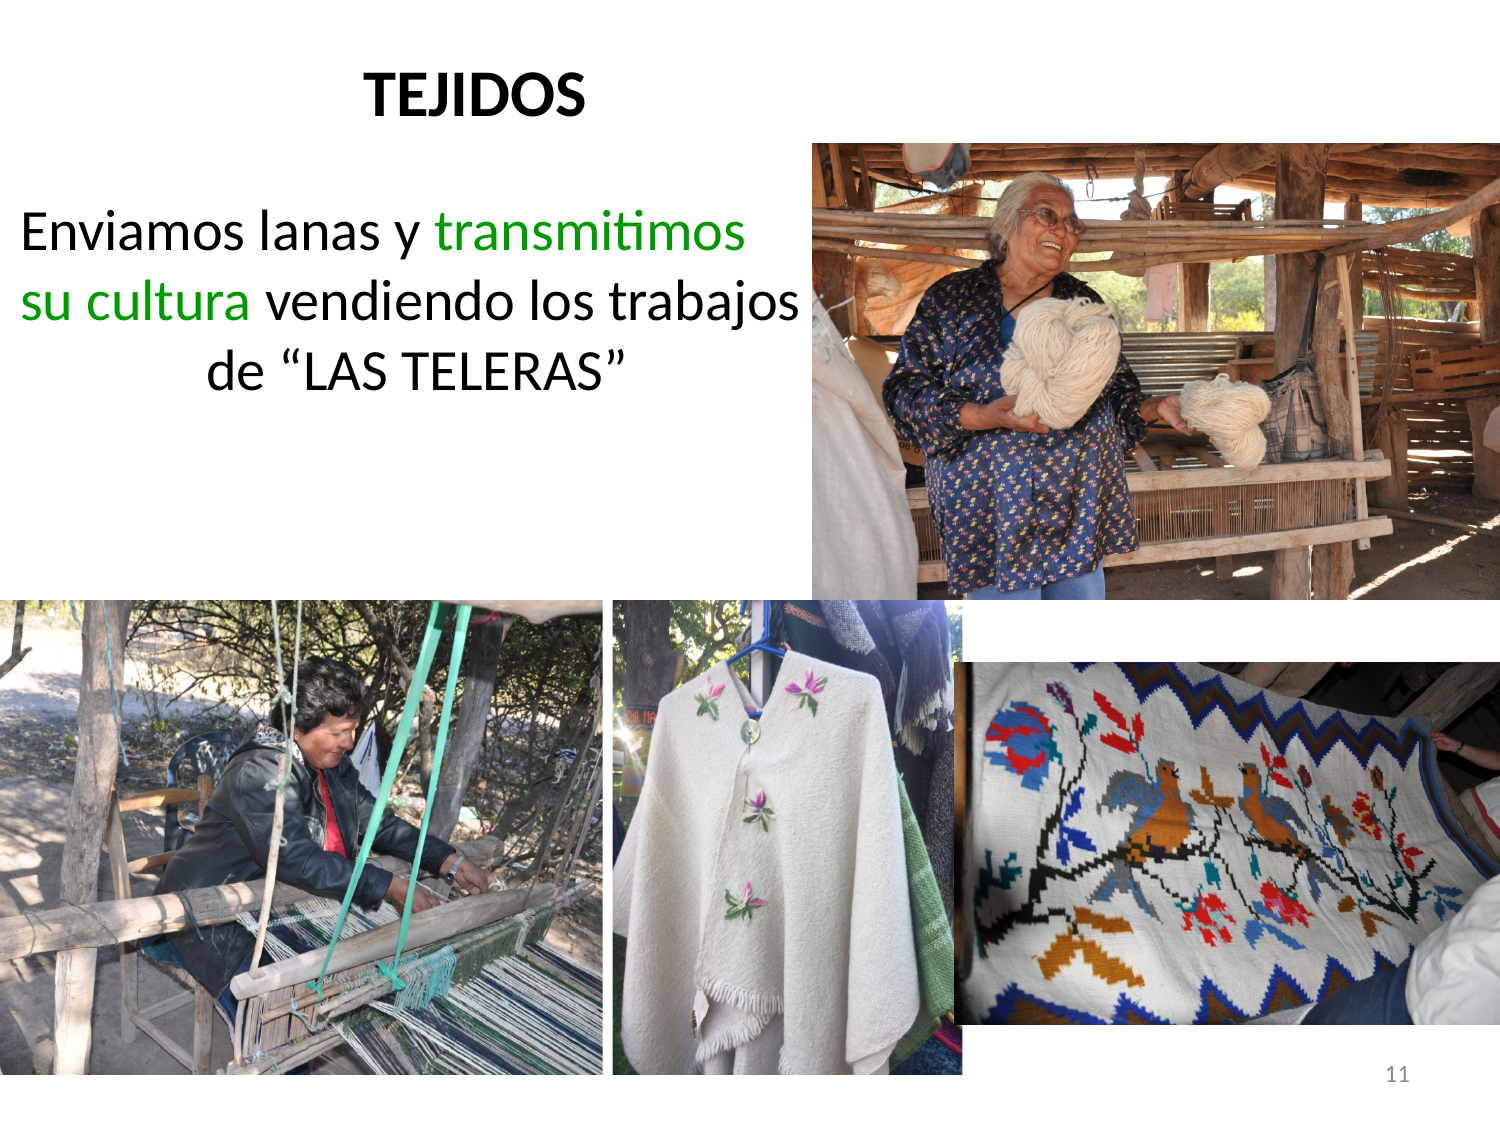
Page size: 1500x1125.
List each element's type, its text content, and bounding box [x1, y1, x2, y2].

picture [0, 599, 603, 1076]
text_box Enviamos lanas y transmitimos su cultura vendiendo los trabajos de “LAS TELERAS” [5, 184, 807, 410]
text_box TEJIDOS [348, 42, 786, 138]
slide_number 11 [1074, 1042, 1425, 1103]
picture [612, 143, 1500, 1076]
